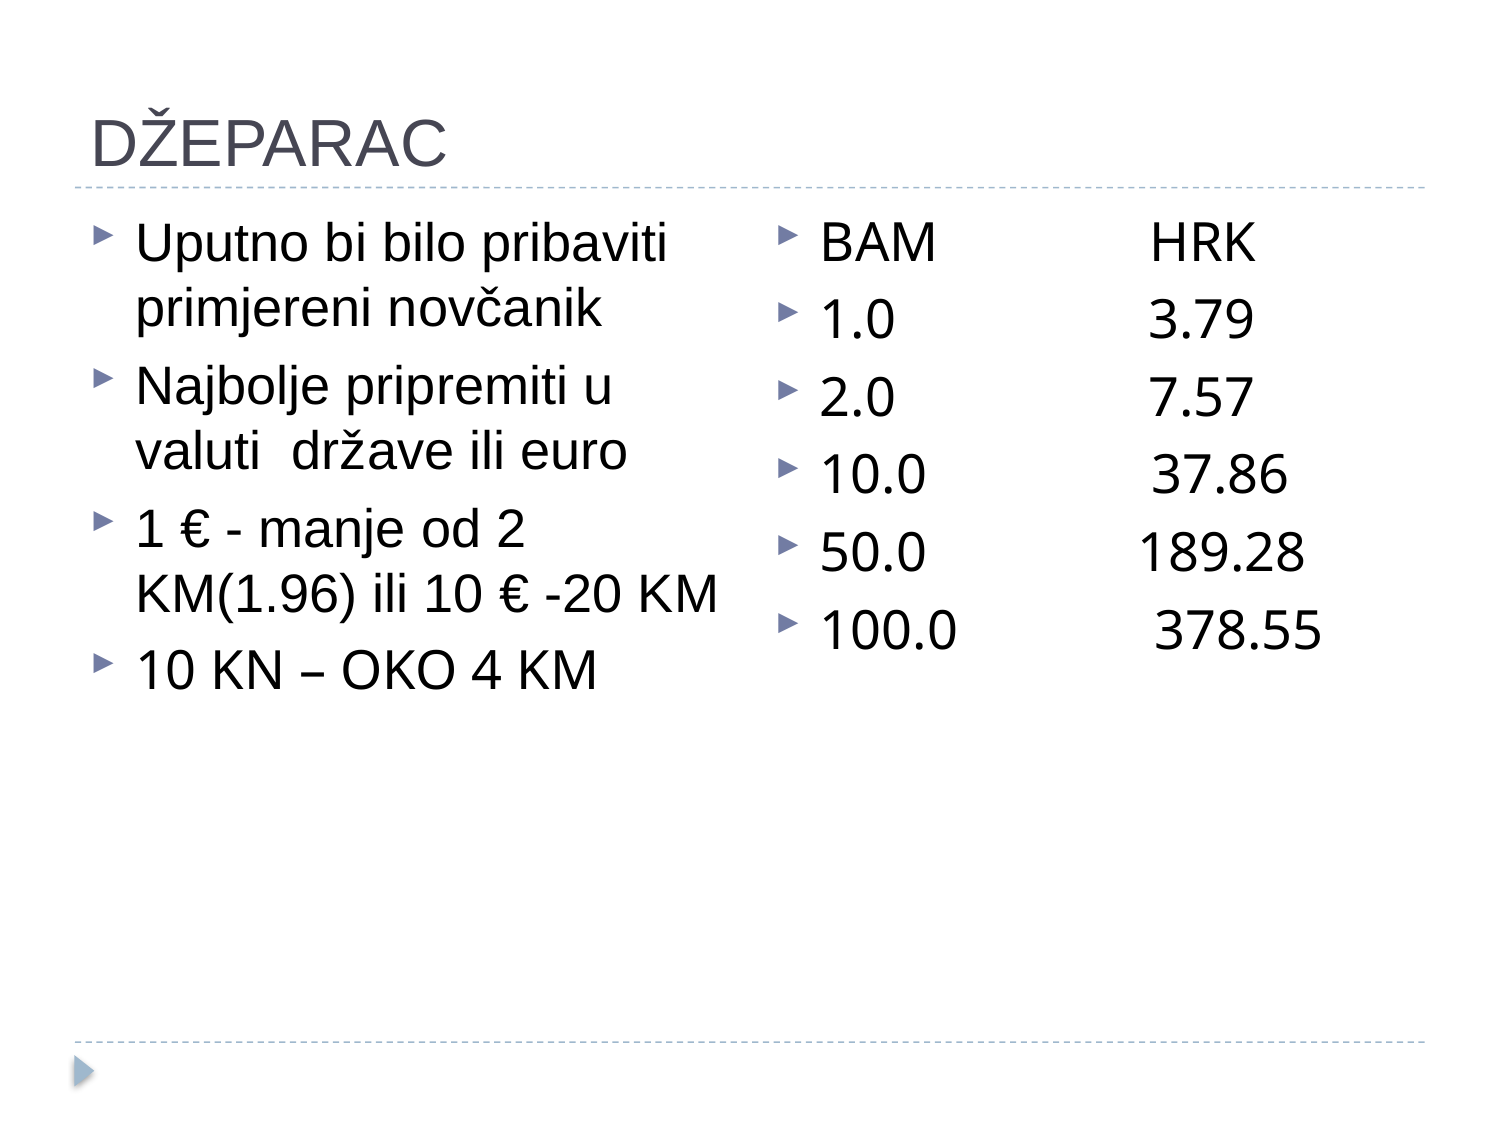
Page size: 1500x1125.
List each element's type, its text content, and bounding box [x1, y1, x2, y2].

list BAM HRK 1.0 3.79 2.0 7.57 10.0 37.86 50.0 189.28 100.0 378.55 [759, 199, 1424, 1010]
title DŽEPARAC [74, 37, 1426, 188]
list Uputno bi bilo pribaviti primjereni novčanik Najbolje pripremiti u valuti države ili euro 1 € - manje od 2 KM(1.96) ili 10 € -20 KM 10 KN – OKO 4 KM [74, 199, 739, 1011]
